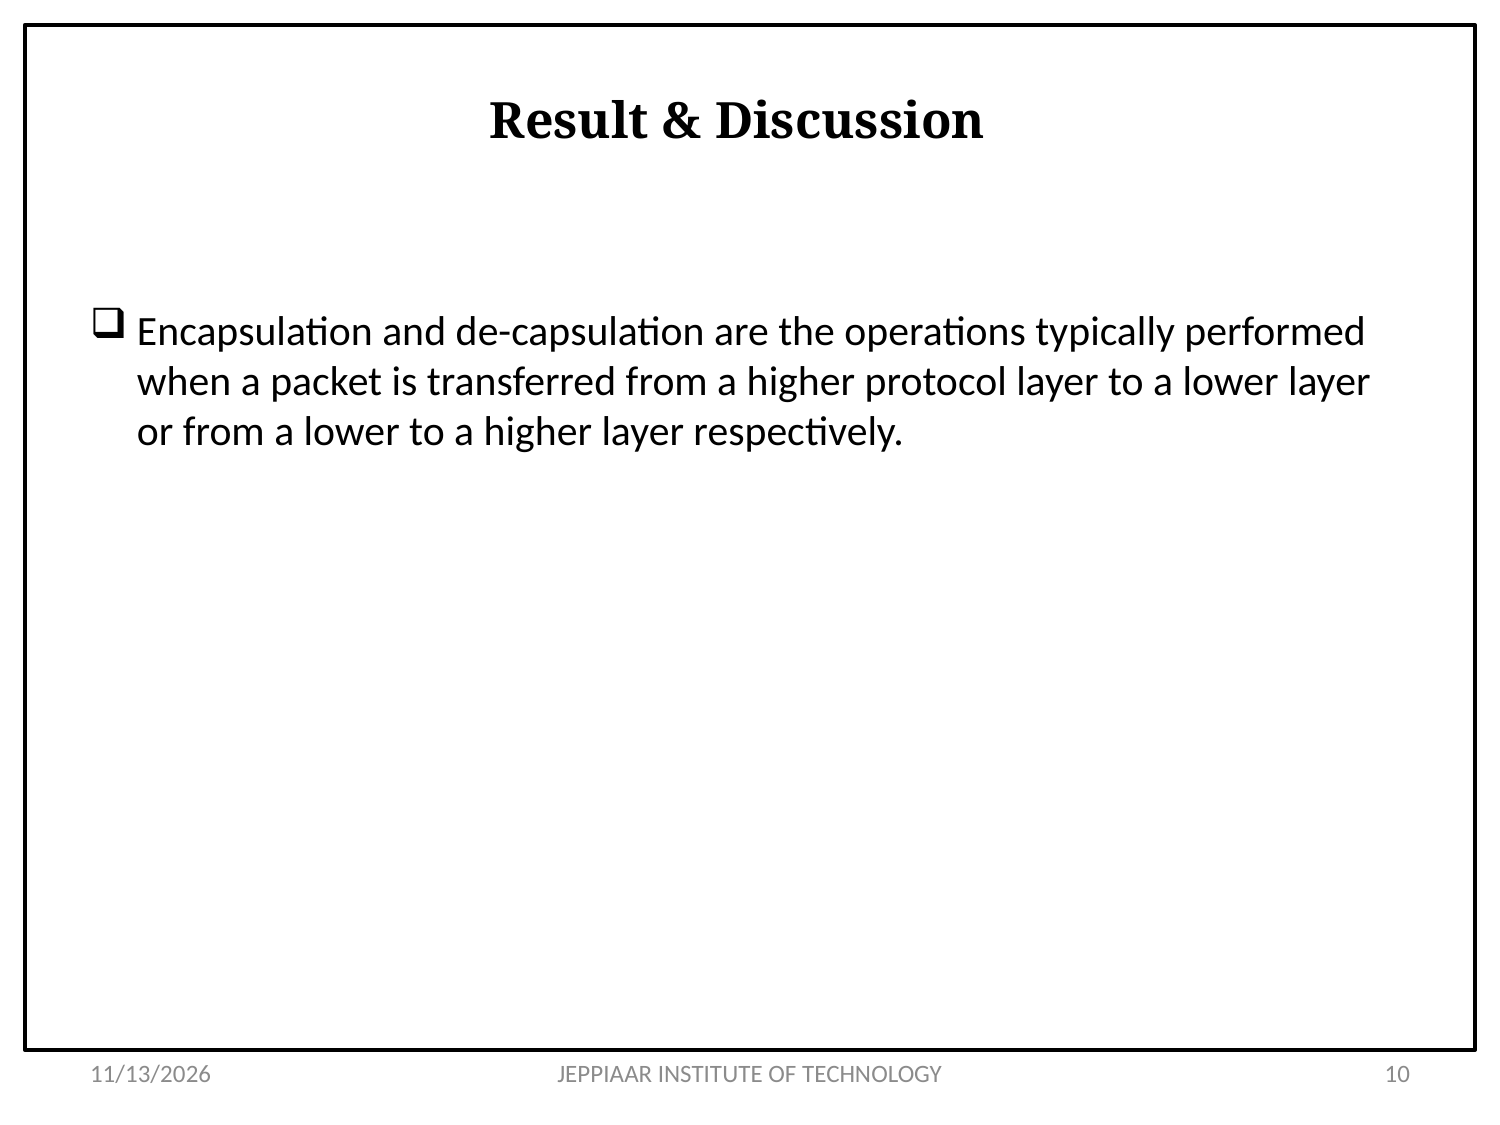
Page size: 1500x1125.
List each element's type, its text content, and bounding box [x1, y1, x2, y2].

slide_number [75, 1042, 425, 1103]
footer JEPPIAAR INSTITUTE OF TECHNOLOGY [512, 1042, 988, 1103]
text_box [23, 23, 1477, 1052]
text_box [74, 212, 1425, 738]
slide_number 10 [1074, 1042, 1425, 1103]
